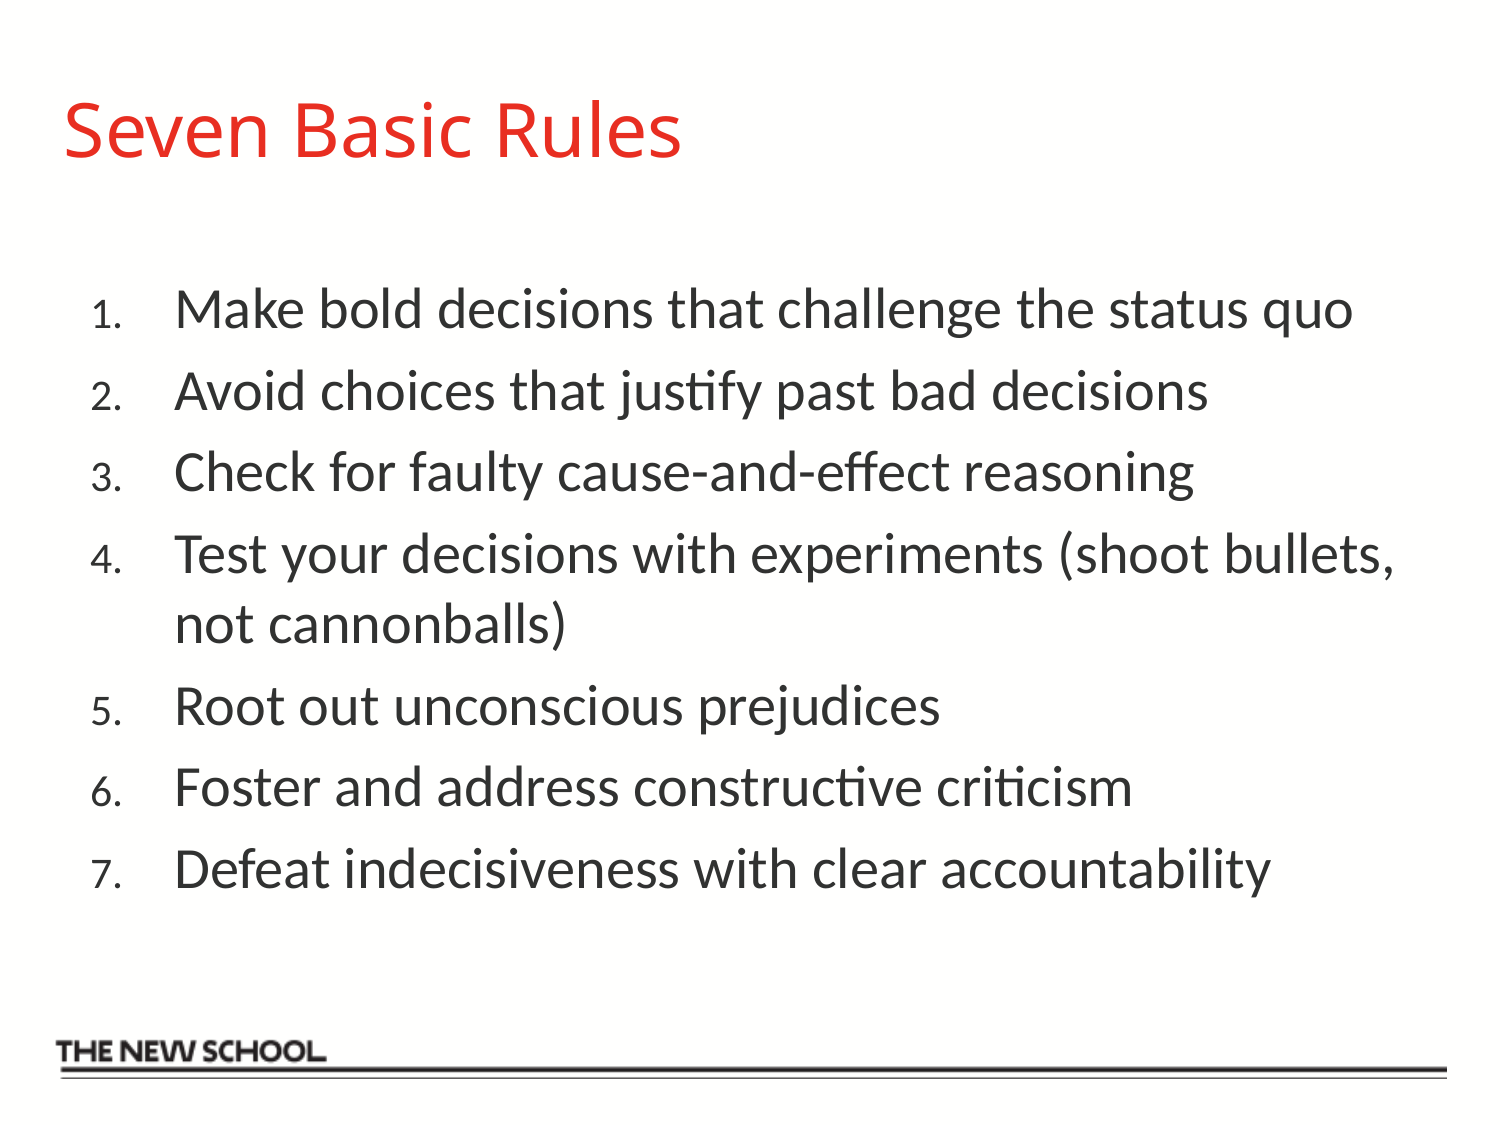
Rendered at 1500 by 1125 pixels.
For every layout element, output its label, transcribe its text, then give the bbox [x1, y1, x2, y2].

title Seven Basic Rules [48, 75, 1399, 263]
list Make bold decisions that challenge the status quo Avoid choices that justify past bad decisions Check for faulty cause-and-effect reasoning Test your decisions with experiments (shoot bullets, not cannonballs) Root out unconscious prejudices Foster and address constructive criticism Defeat indecisiveness with clear accountability [75, 262, 1425, 1005]
